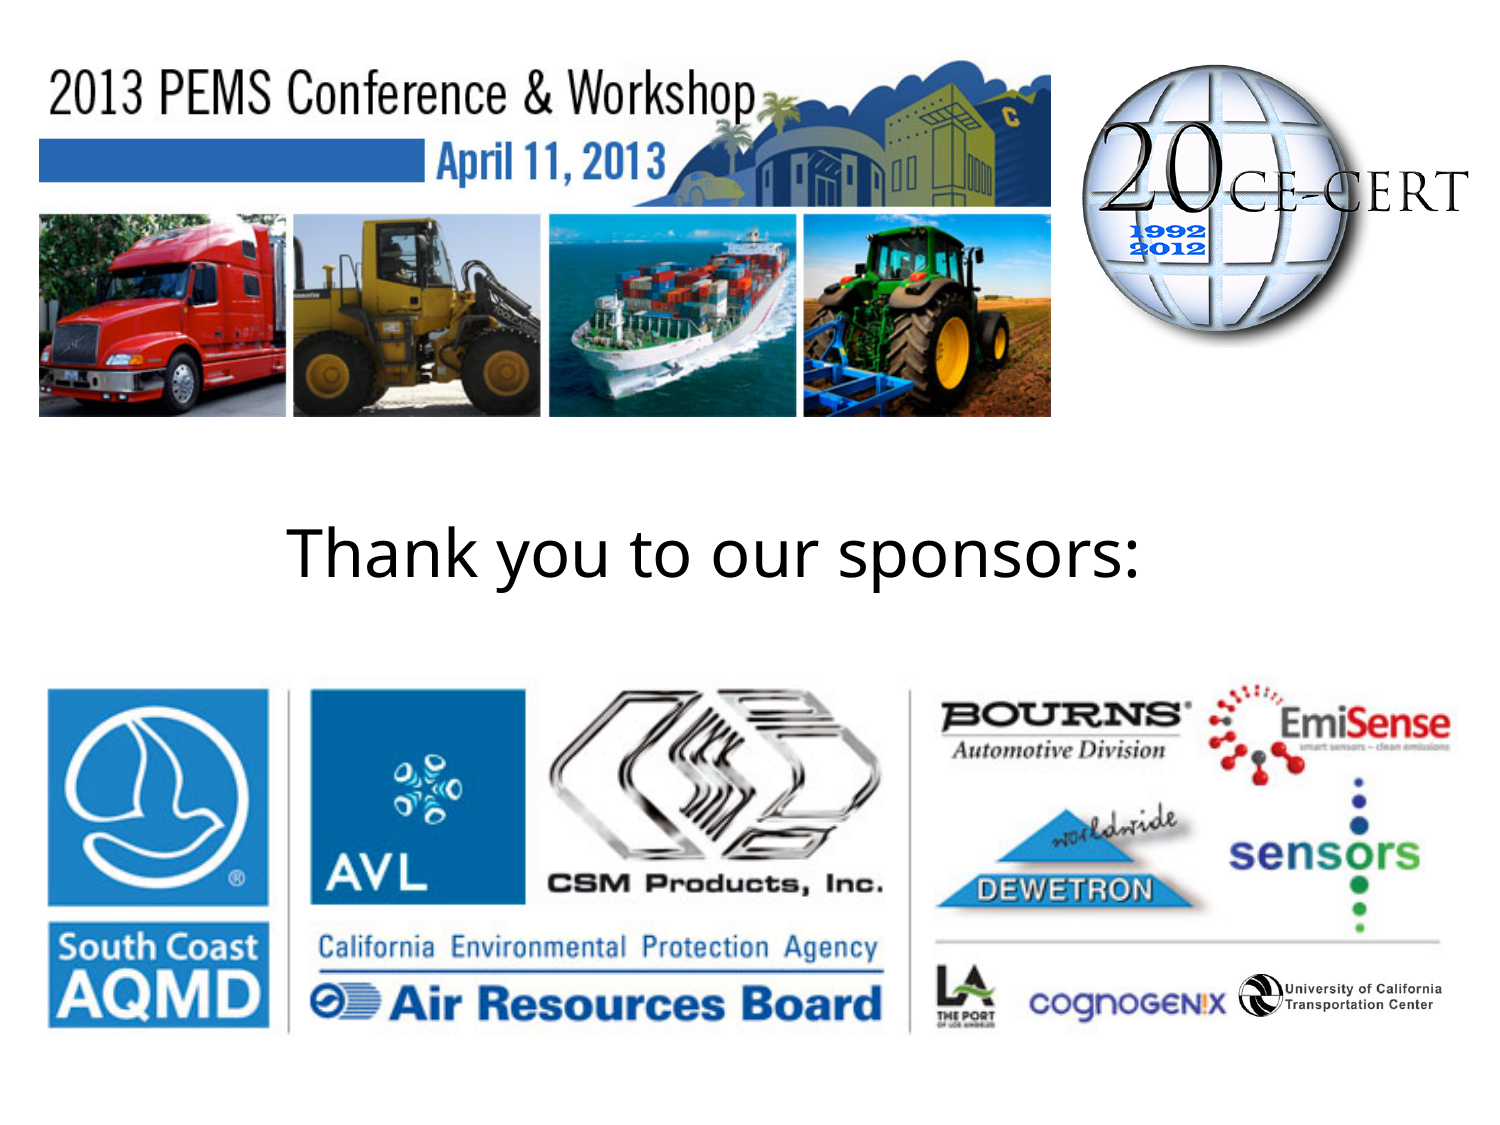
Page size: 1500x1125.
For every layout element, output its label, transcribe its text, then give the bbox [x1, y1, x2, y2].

picture [38, 55, 1051, 417]
text_box Thank you to our sponsors: [99, 503, 1347, 598]
picture [1074, 62, 1500, 348]
picture [31, 675, 1465, 1049]
